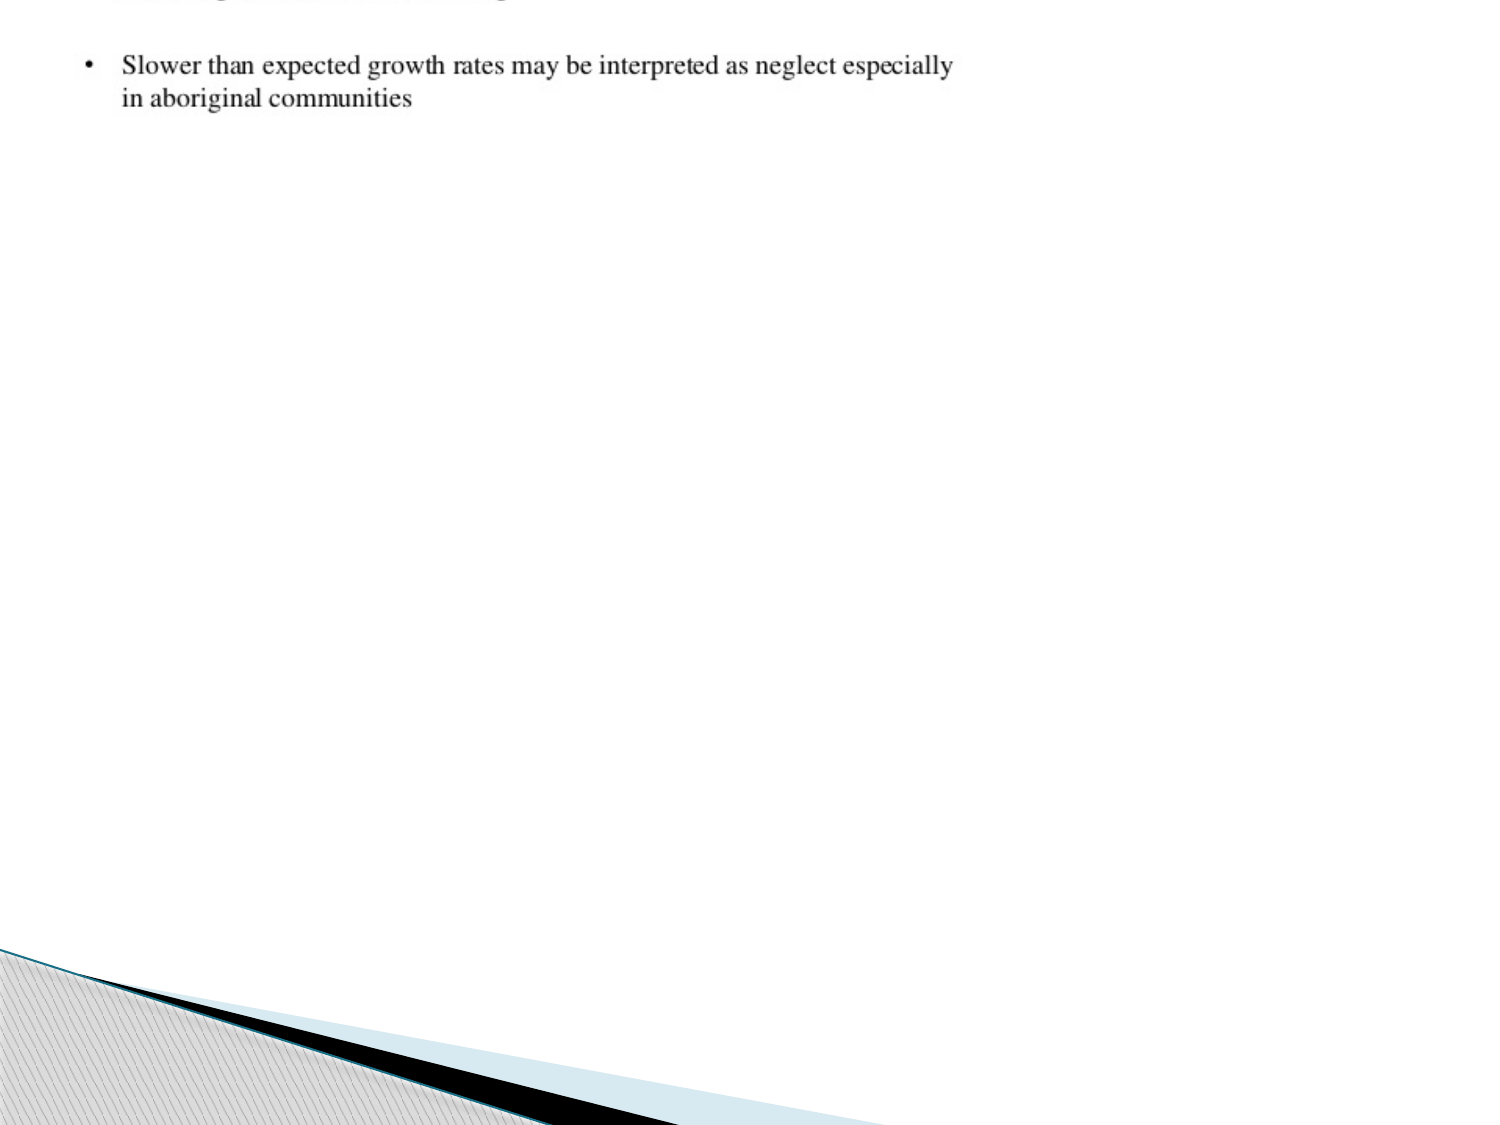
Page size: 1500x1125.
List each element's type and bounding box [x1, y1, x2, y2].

picture [25, 0, 1023, 391]
